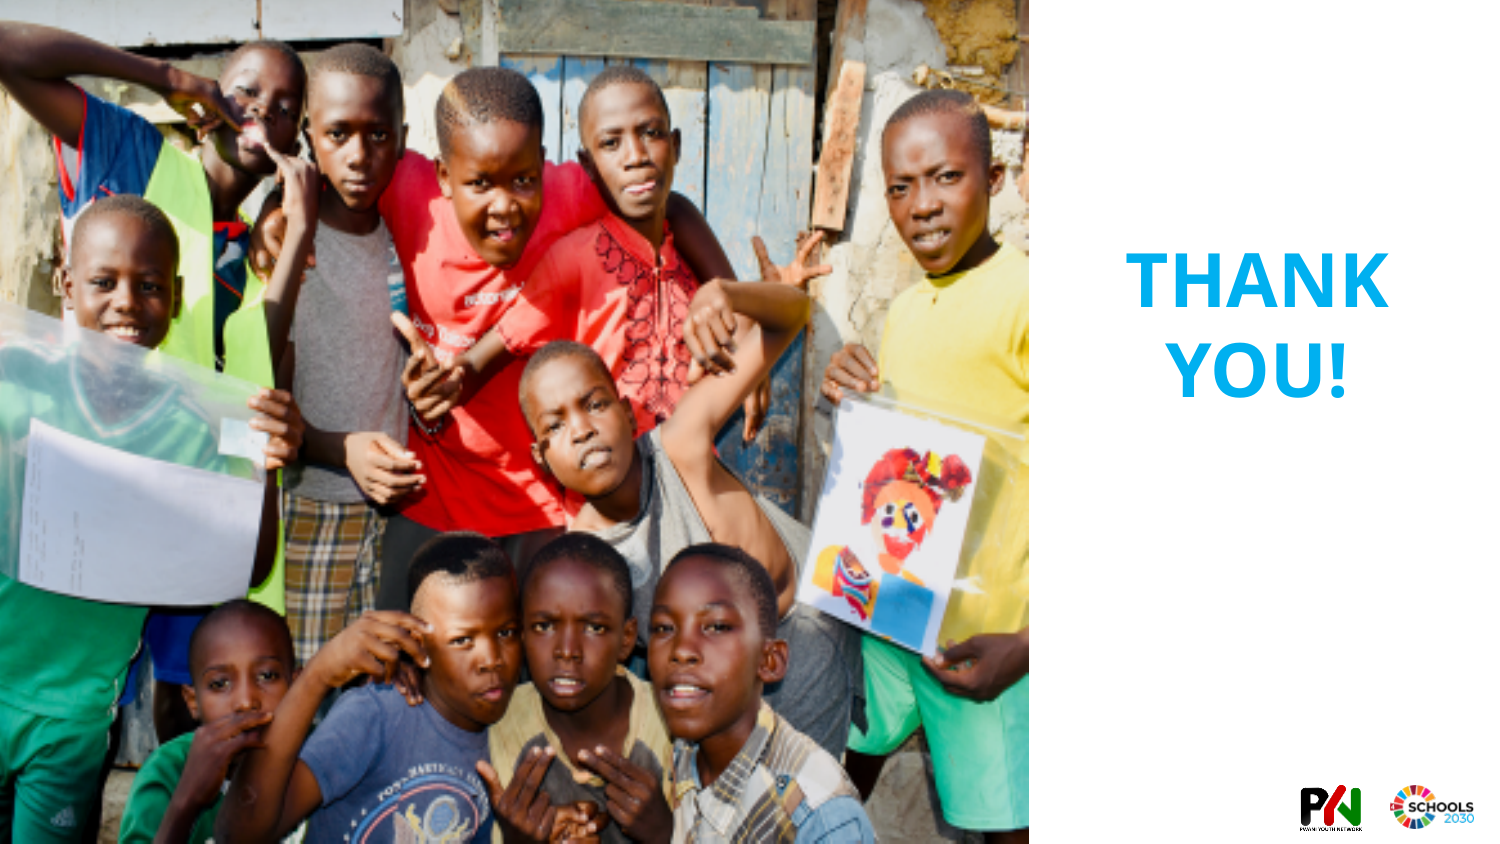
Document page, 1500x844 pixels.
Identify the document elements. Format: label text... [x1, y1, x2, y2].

text_box THANK YOU! [1080, 224, 1435, 420]
picture [1299, 785, 1362, 831]
picture [0, 0, 1029, 844]
picture [1390, 785, 1475, 830]
